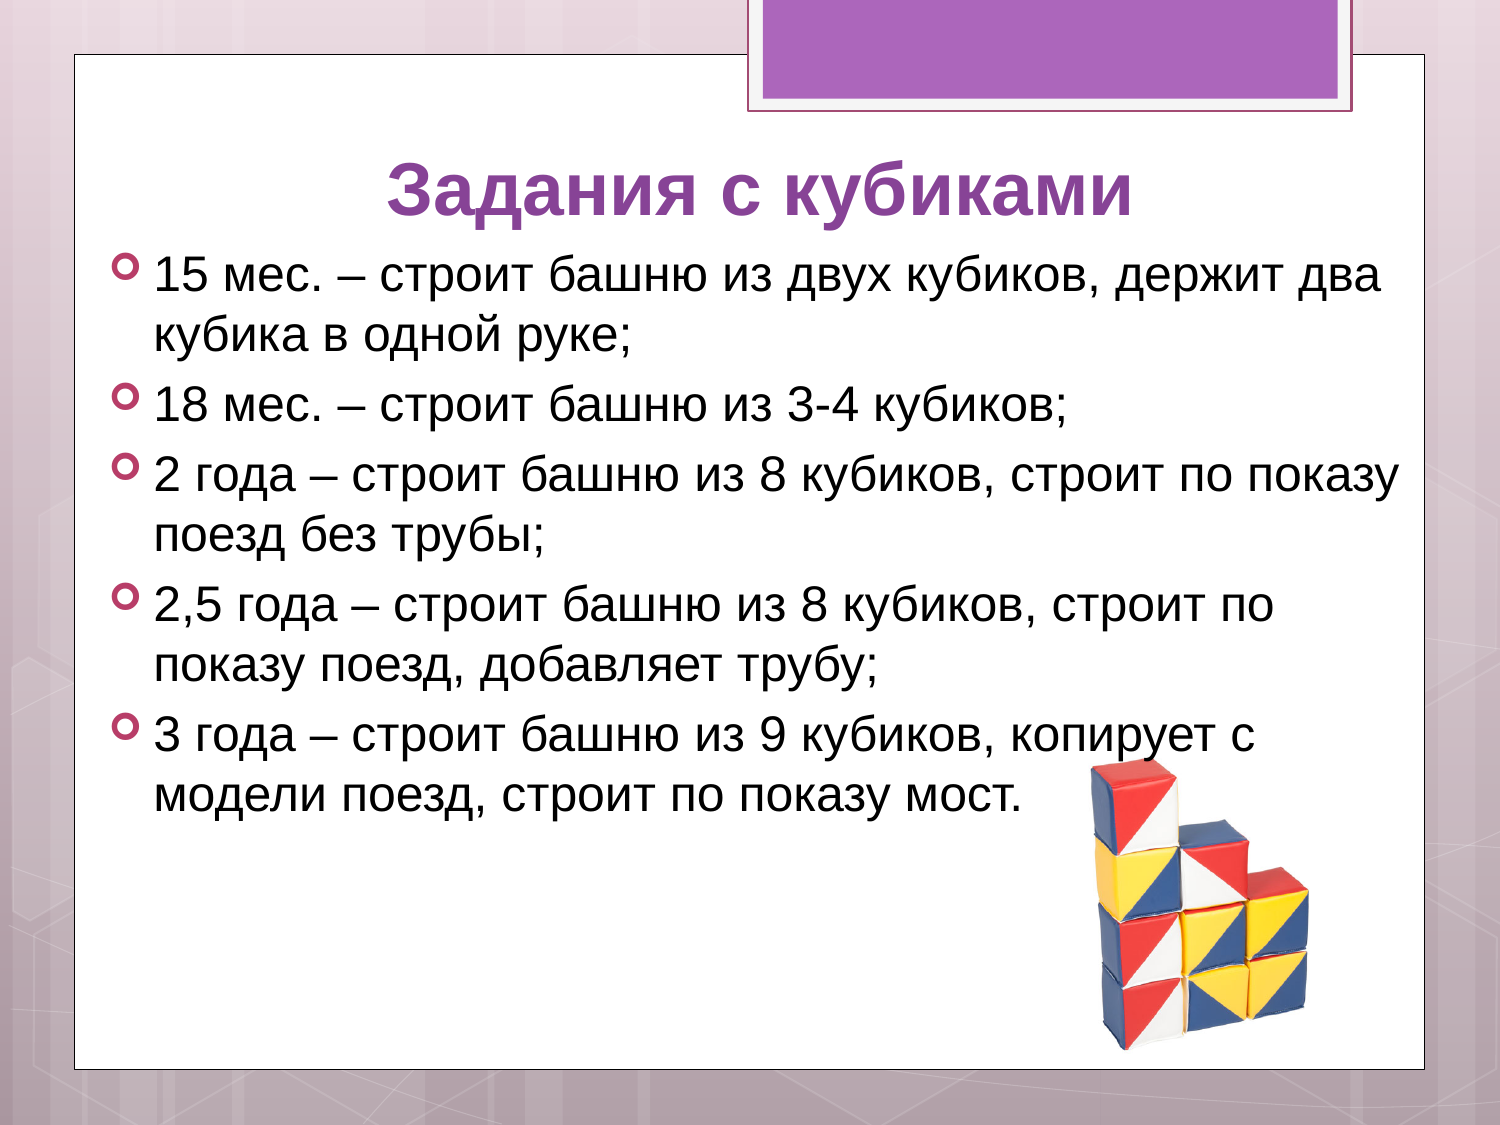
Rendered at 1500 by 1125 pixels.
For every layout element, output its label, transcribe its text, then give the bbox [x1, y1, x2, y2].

list 15 мес. – строит башню из двух кубиков, держит два кубика в одной руке; 18 мес. – строит башню из 3-4 кубиков; 2 года – строит башню из 8 кубиков, строит по показу поезд без трубы; 2,5 года – строит башню из 8 кубиков, строит по показу поезд, добавляет трубу; 3 года – строит башню из 9 кубиков, копирует с модели поезд, строит по показу мост. [81, 234, 1429, 1079]
picture [925, 737, 1418, 1067]
title Задания с кубиками [116, 128, 1405, 234]
